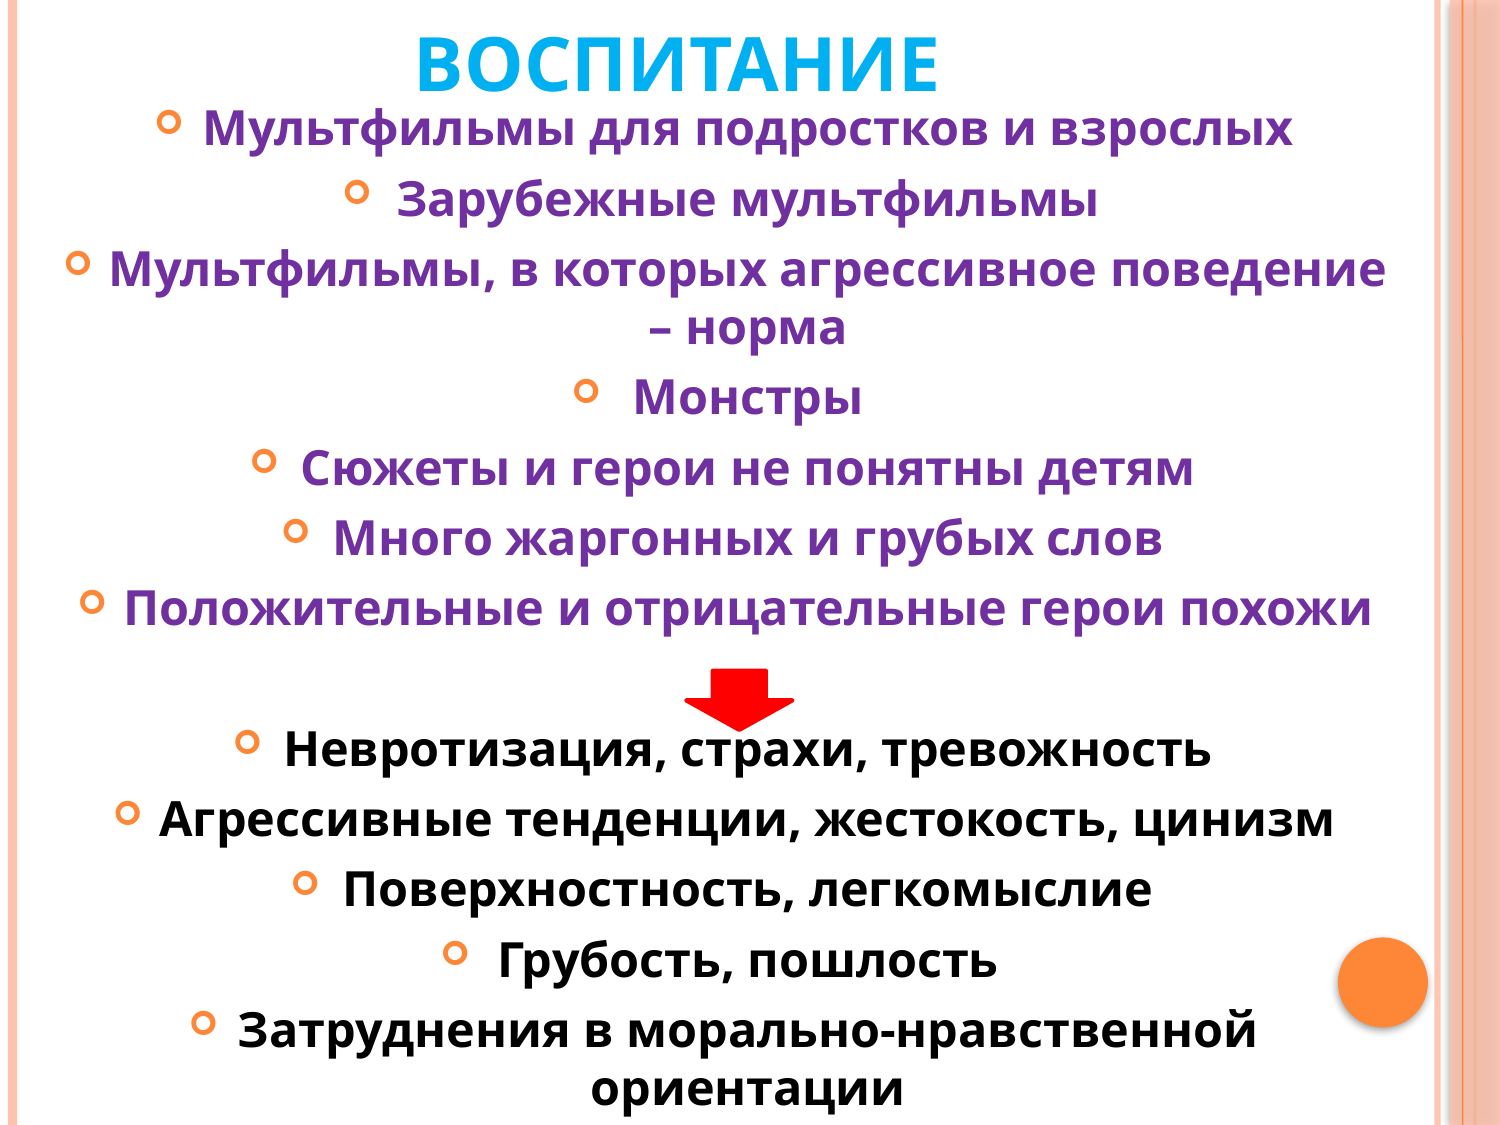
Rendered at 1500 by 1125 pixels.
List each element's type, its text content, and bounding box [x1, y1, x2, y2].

list Мультфильмы для подростков и взрослых Зарубежные мультфильмы Мультфильмы, в которых агрессивное поведение – норма Монстры Сюжеты и герои не понятны детям Много жаргонных и грубых слов Положительные и отрицательные герои похожи Невротизация, страхи, тревожность Агрессивные тенденции, жестокость, цинизм Поверхностность, легкомыслие Грубость, пошлость Затруднения в морально-нравственной ориентации [41, 90, 1412, 1125]
text_box [684, 668, 795, 732]
title Воспитание [64, 4, 1290, 90]
